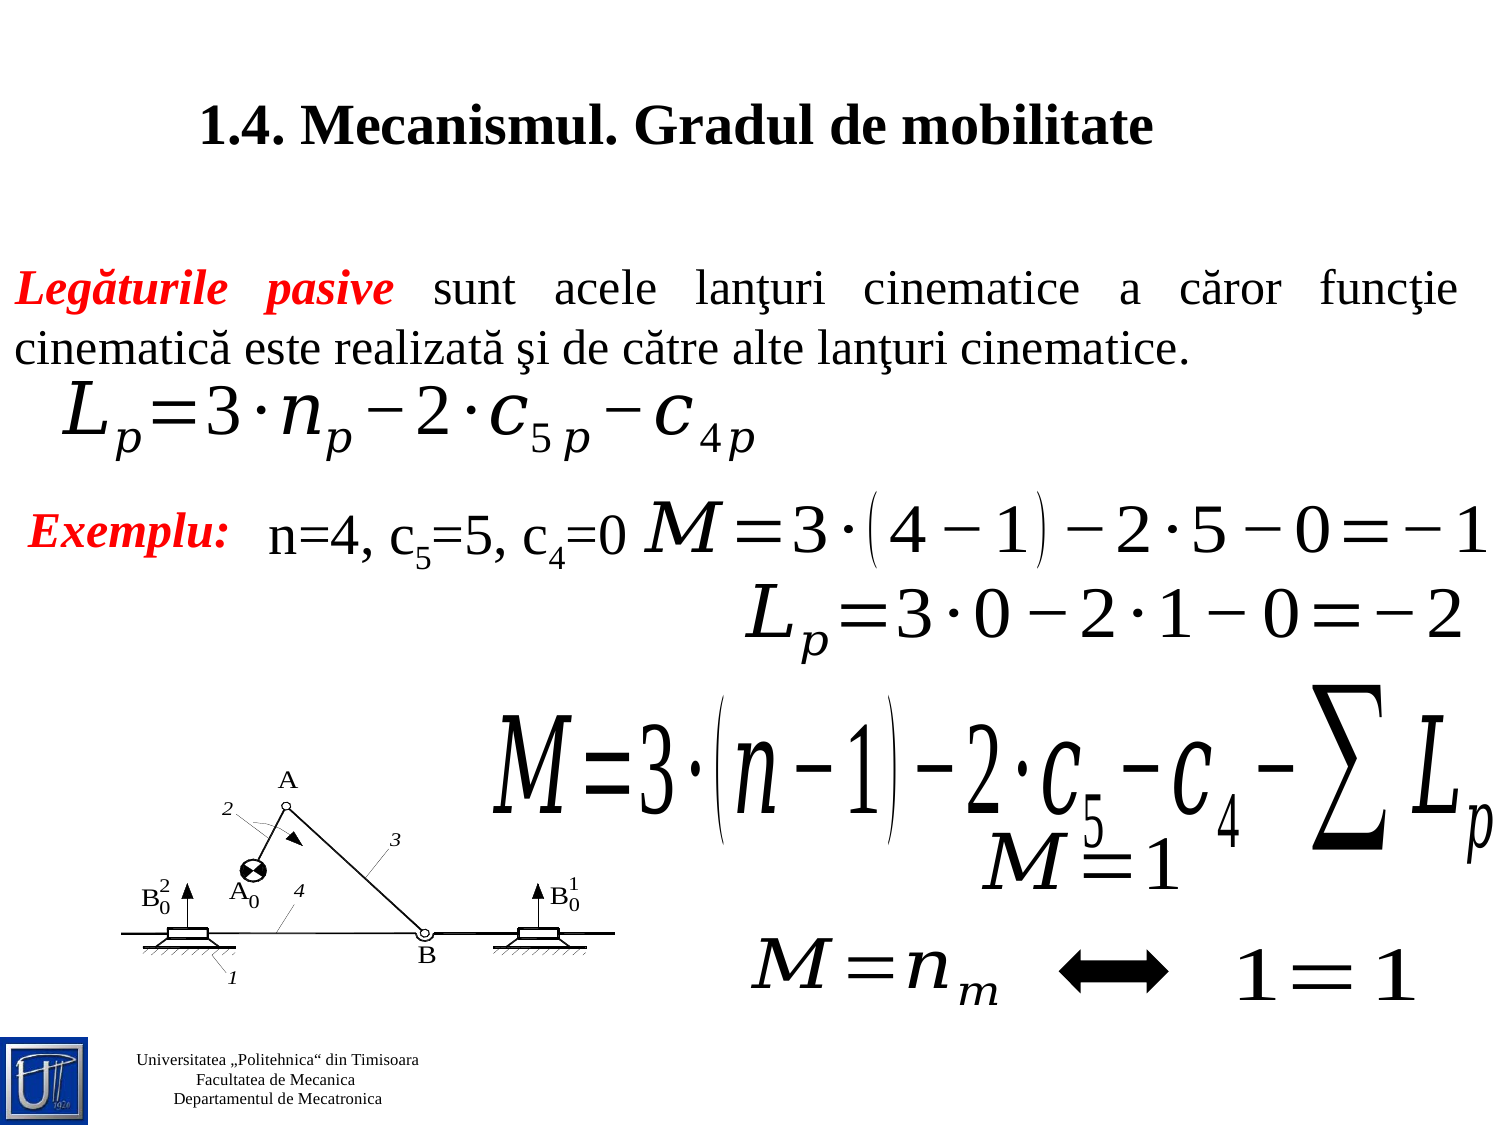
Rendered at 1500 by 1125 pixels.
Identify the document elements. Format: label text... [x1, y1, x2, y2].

text_box 1.4. Mecanismul. Gradul de mobilitate [183, 78, 1284, 164]
text_box Exemplu: [13, 490, 254, 565]
picture [0, 1037, 88, 1125]
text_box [12, 628, 735, 1004]
text_box [1058, 949, 1169, 994]
text_box n=4, c5=5, c4=0 [254, 489, 675, 584]
text_box Legăturile pasive sunt acele lanţuri cinematice a căror funcţie cinematică este realizată şi de către alte lanţuri cinematice. [0, 247, 1475, 383]
